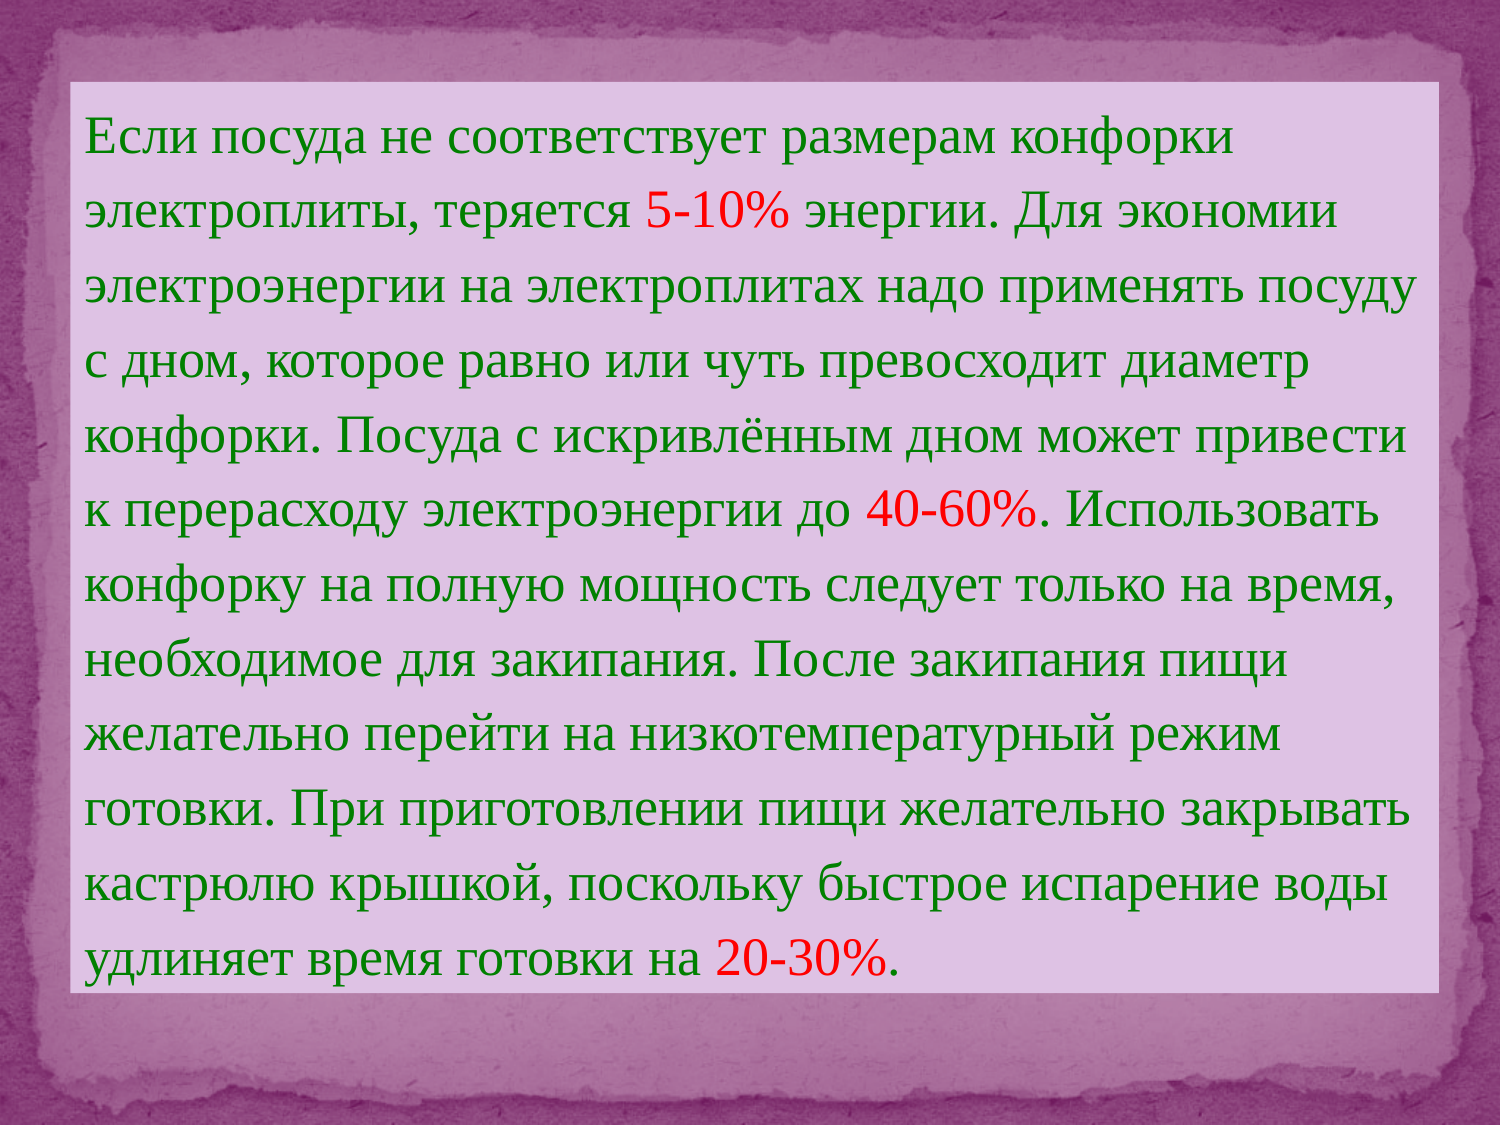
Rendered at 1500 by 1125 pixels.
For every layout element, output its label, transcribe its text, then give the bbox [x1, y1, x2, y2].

text_box Если посуда не соответствует размерам конфорки электроплиты, теряется 5-10% энергии. Для экономии электроэнергии на электроплитах надо применять посуду с дном, которое равно или чуть превосходит диаметр конфорки. Посуда с искривлённым дном может привести к перерасходу электроэнергии до 40-60%. Использовать конфорку на полную мощность следует только на время, необходимое для закипания. После закипания пищи желательно перейти на низкотемпературный режим готовки. При приготовлении пищи желательно закрывать кастрюлю крышкой, поскольку быстрое испарение воды удлиняет время готовки на 20-30%. [70, 81, 1439, 994]
